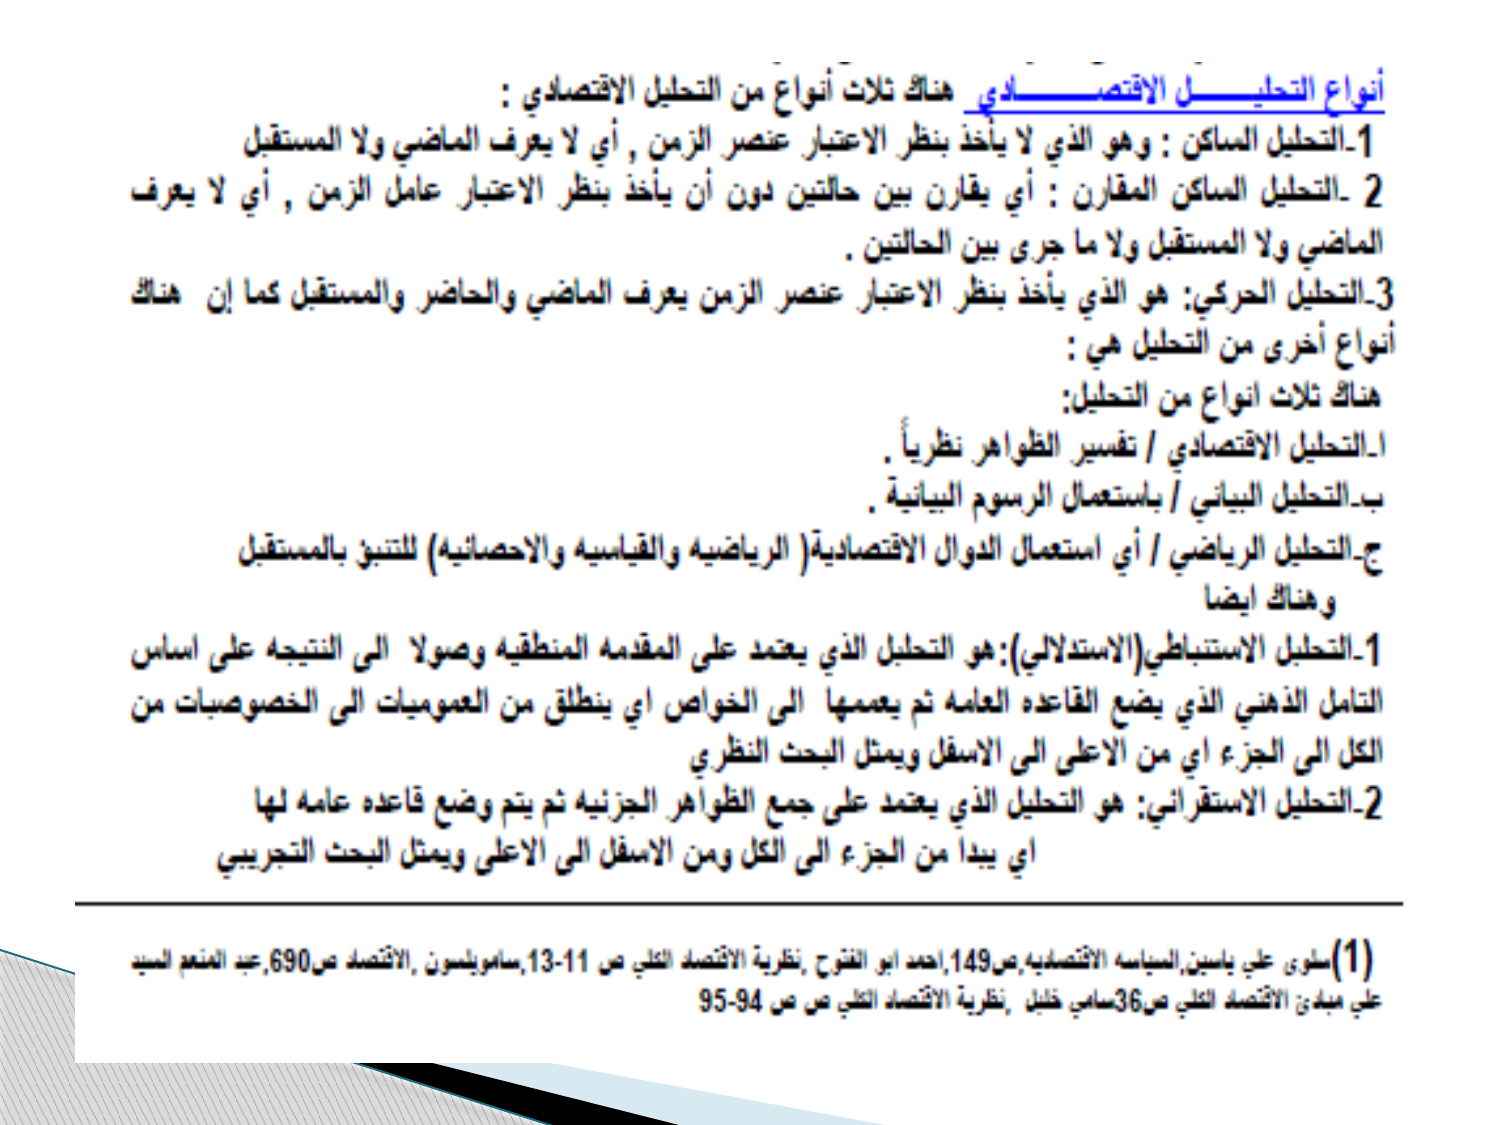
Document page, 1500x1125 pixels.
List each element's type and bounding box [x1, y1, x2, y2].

list [74, 62, 1426, 1063]
